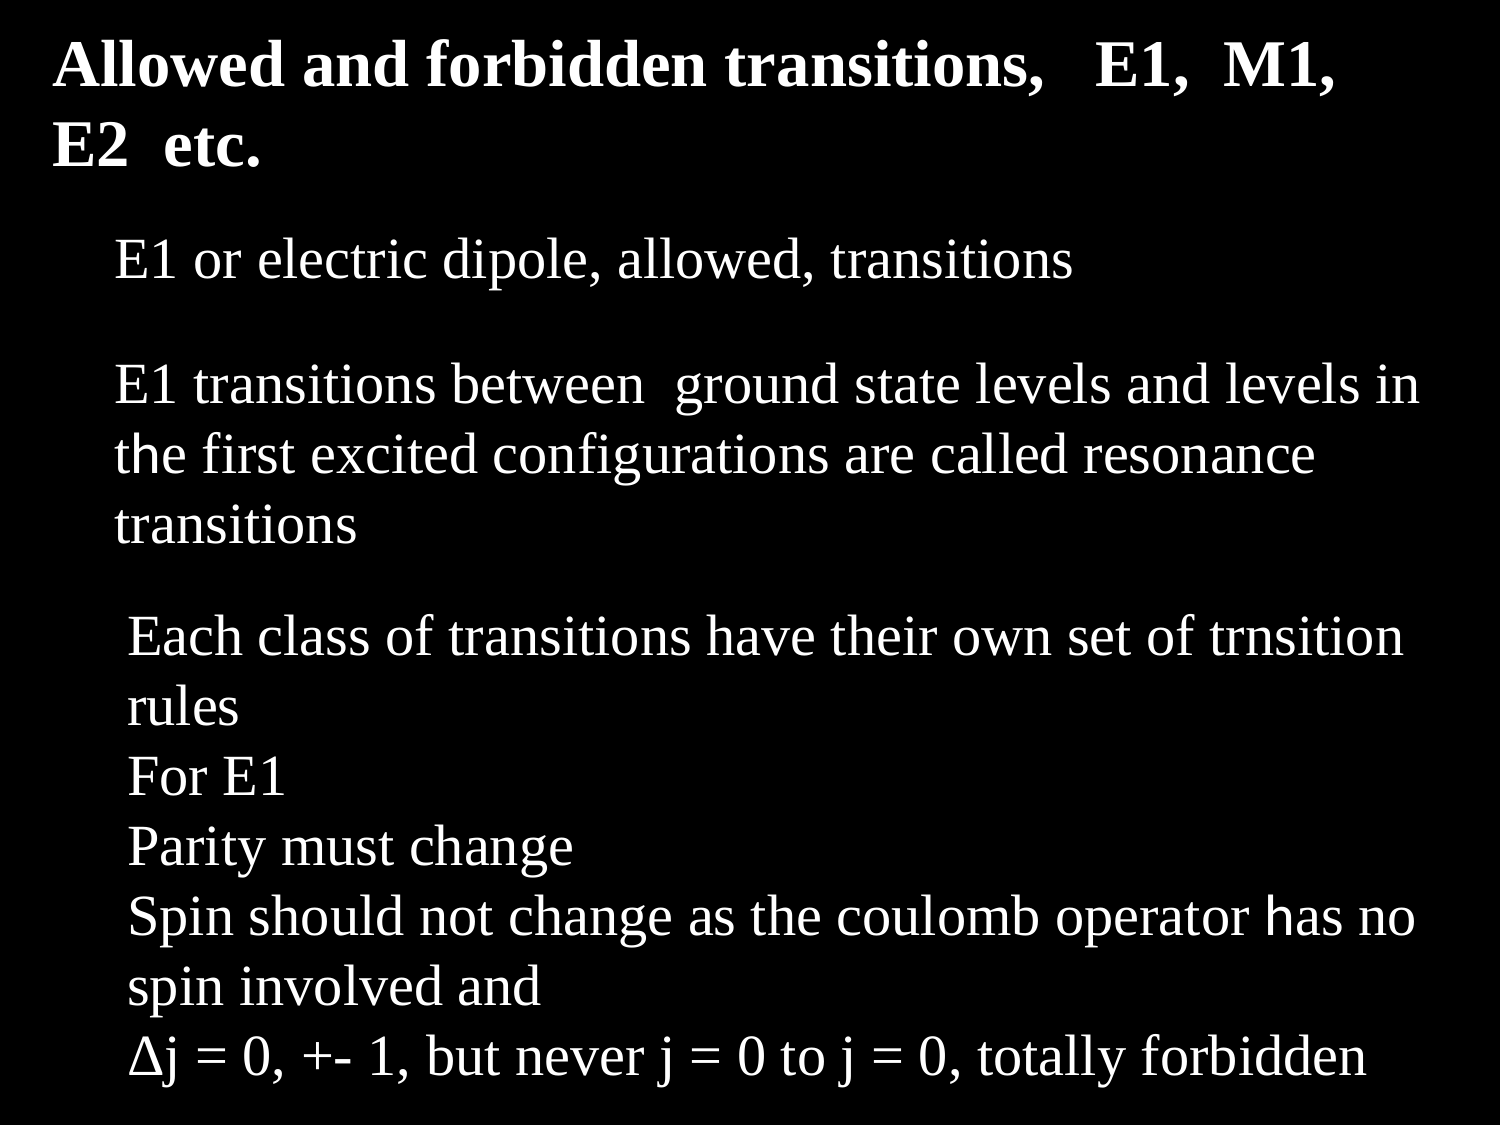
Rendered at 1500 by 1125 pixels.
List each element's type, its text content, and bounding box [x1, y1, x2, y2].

text_box Each class of transitions have their own set of trnsition rules For E1 Parity must change Spin should not change as the coulomb operator has no spin involved and Δj = 0, +- 1, but never j = 0 to j = 0, totally forbidden [112, 590, 1438, 1095]
text_box E1 or electric dipole, allowed, transitions [99, 212, 1313, 298]
text_box E1 transitions between ground state levels and levels in the first excited configurations are called resonance transitions [99, 337, 1450, 563]
text_box Allowed and forbidden transitions, E1, M1, E2 etc. [37, 12, 1450, 188]
